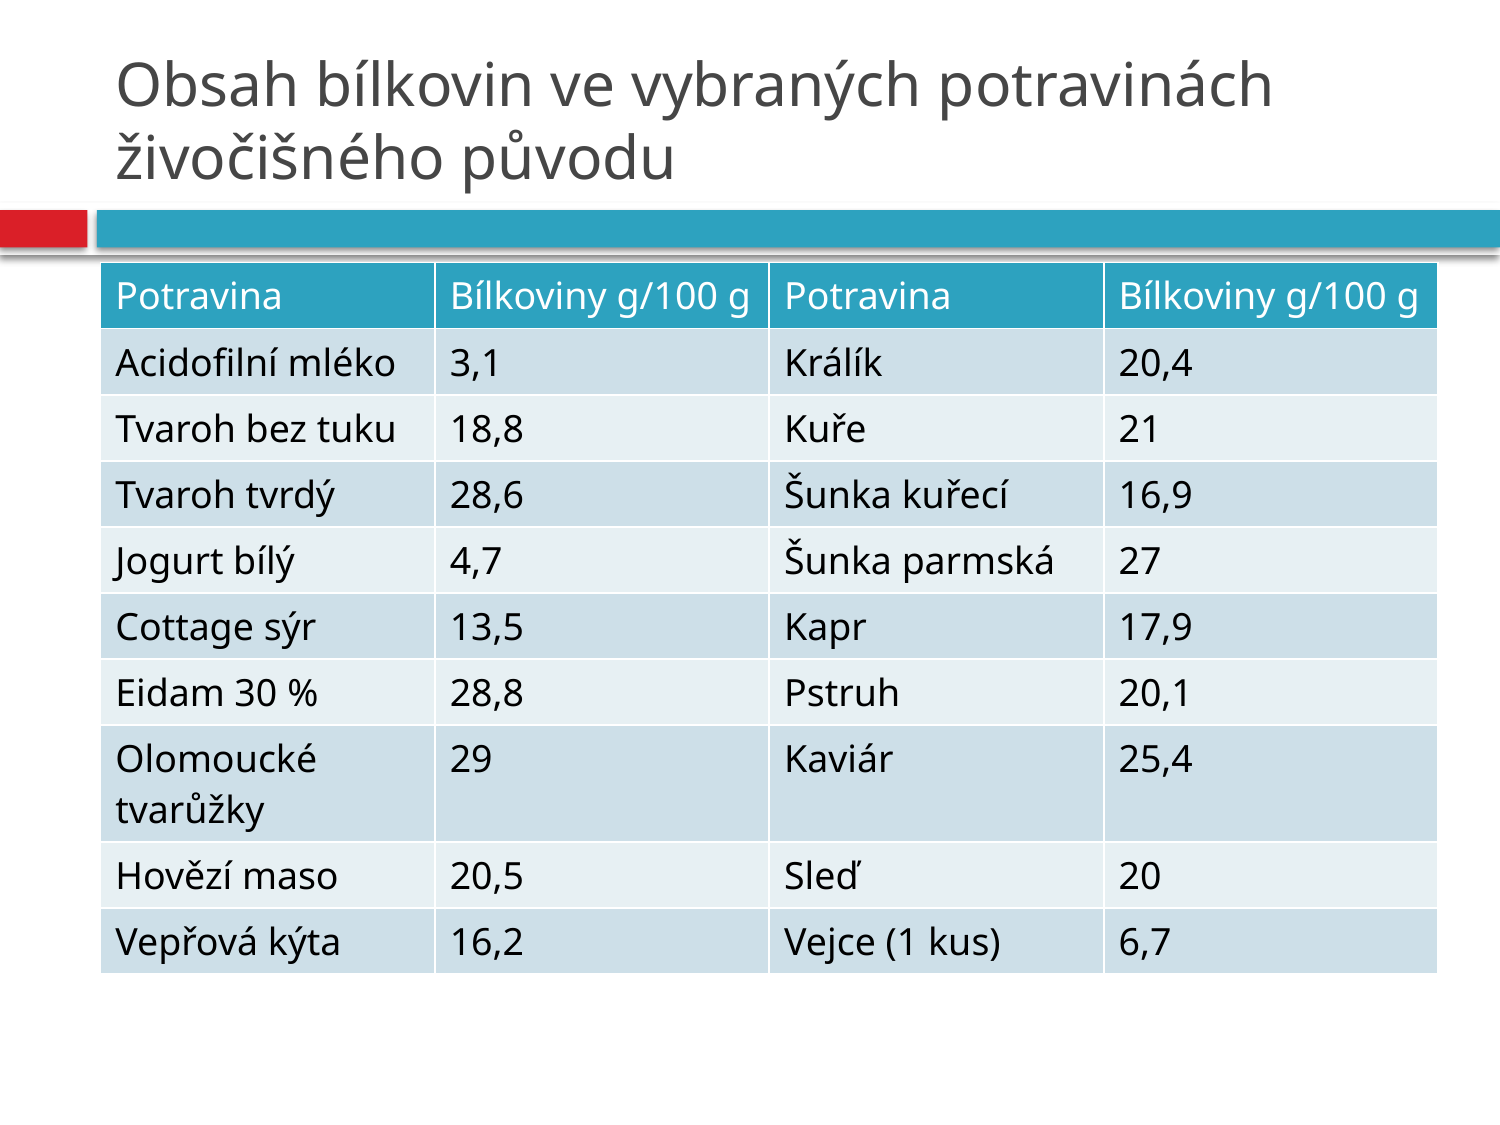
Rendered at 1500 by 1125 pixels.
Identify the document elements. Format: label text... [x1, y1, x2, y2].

table_cell Hovězí maso [101, 843, 434, 907]
table_header Potravina [770, 263, 1103, 328]
table_cell Šunka parmská [770, 528, 1103, 592]
table_cell 20 [1105, 843, 1437, 907]
table_cell 16,9 [1105, 462, 1437, 526]
table_cell 20,4 [1105, 329, 1437, 394]
table_cell Olomoucké tvarůžky [101, 726, 434, 841]
title Obsah bílkovin ve vybraných potravinách živočišného původu [100, 37, 1438, 200]
table_cell Tvaroh bez tuku [101, 396, 434, 460]
table_cell 21 [1105, 396, 1437, 460]
table_cell Eidam 30 % [101, 660, 434, 724]
table_cell Kapr [770, 594, 1103, 658]
table_cell 3,1 [436, 329, 768, 394]
table_cell Acidofilní mléko [101, 329, 434, 394]
table_cell 4,7 [436, 528, 768, 592]
table_cell Kuře [770, 396, 1103, 460]
table_header Bílkoviny g/100 g [436, 263, 768, 328]
table_cell 13,5 [436, 594, 768, 658]
table_cell Vejce (1 kus) [770, 909, 1103, 973]
table_cell 6,7 [1105, 909, 1437, 973]
table_cell Jogurt bílý [101, 528, 434, 592]
table_cell 27 [1105, 528, 1437, 592]
table_cell Tvaroh tvrdý [101, 462, 434, 526]
table_cell 16,2 [436, 909, 768, 973]
table_cell 20,1 [1105, 660, 1437, 724]
table_cell 29 [436, 726, 768, 841]
table_header Bílkoviny g/100 g [1105, 263, 1437, 328]
table_header Potravina [101, 263, 434, 328]
table_cell 17,9 [1105, 594, 1437, 658]
table_cell Sleď [770, 843, 1103, 907]
table_cell Kaviár [770, 726, 1103, 841]
table_cell Pstruh [770, 660, 1103, 724]
table_cell Vepřová kýta [101, 909, 434, 973]
table_cell 25,4 [1105, 726, 1437, 841]
table_cell 28,6 [436, 462, 768, 526]
table_cell 28,8 [436, 660, 768, 724]
table_cell Cottage sýr [101, 594, 434, 658]
table_cell Králík [770, 329, 1103, 394]
table_cell Šunka kuřecí [770, 462, 1103, 526]
table_cell 20,5 [436, 843, 768, 907]
table_cell 18,8 [436, 396, 768, 460]
